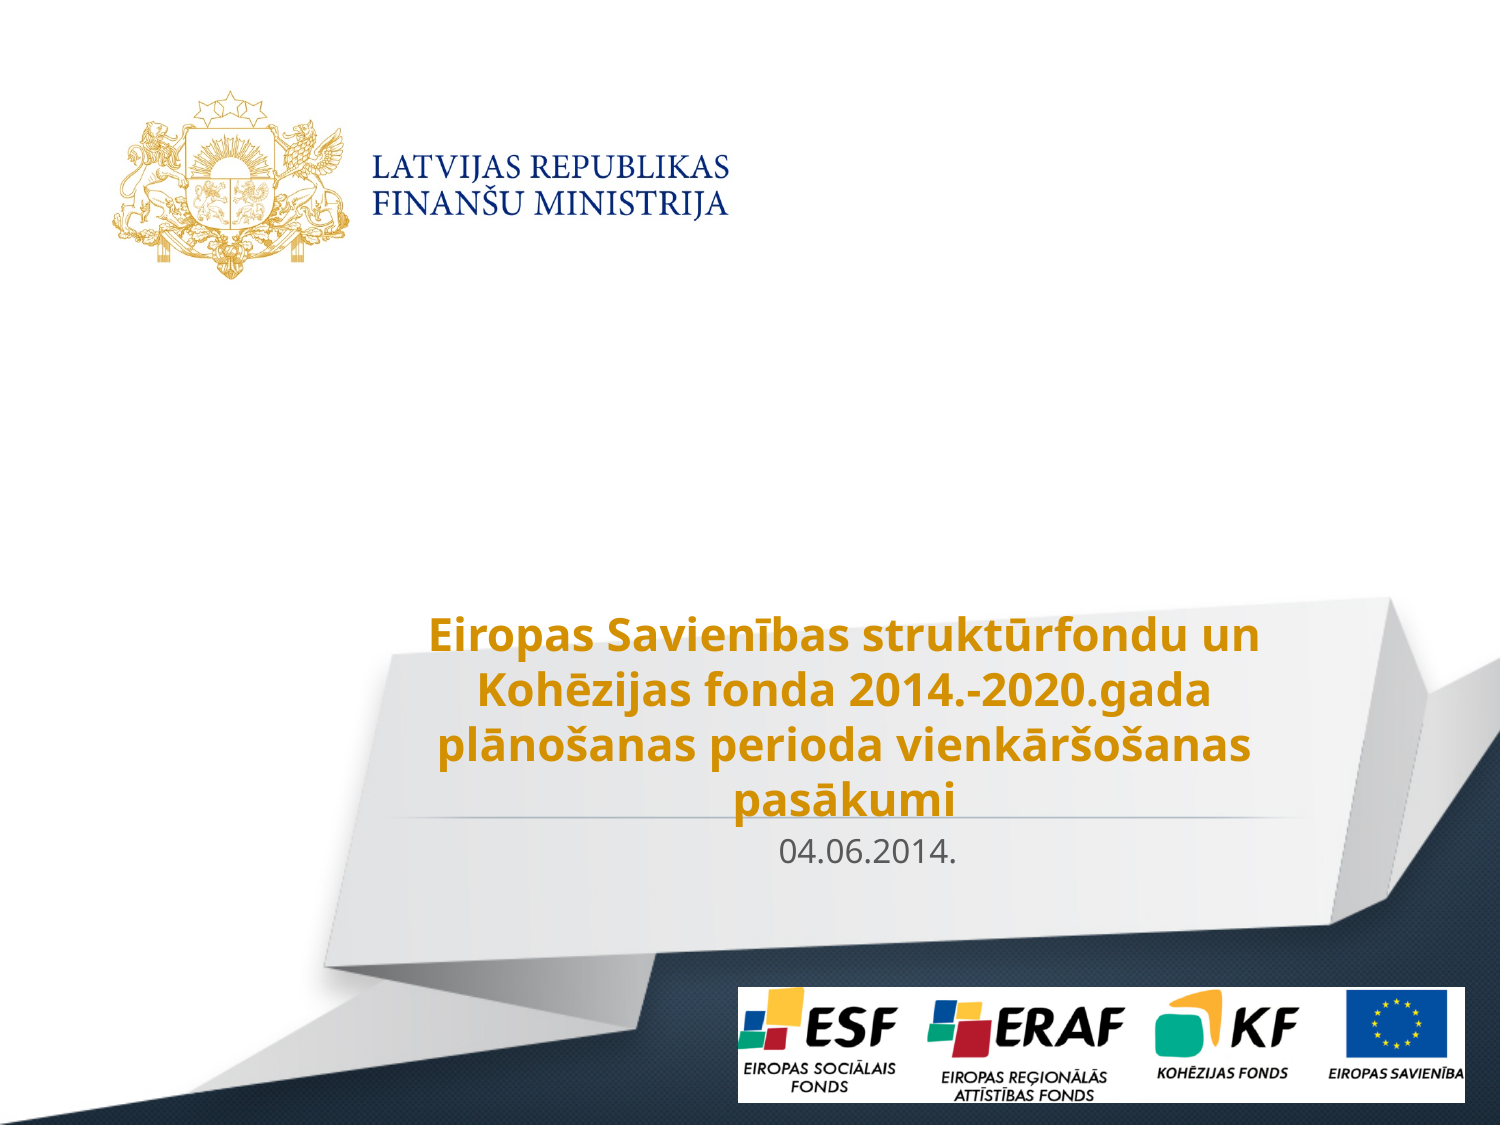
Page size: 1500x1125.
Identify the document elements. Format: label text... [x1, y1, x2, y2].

list 04.06.2014. [395, 822, 1341, 882]
picture [0, 0, 1500, 1125]
title Eiropas Savienības struktūrfondu un Kohēzijas fonda 2014.-2020.gada plānošanas perioda vienkāršošanas pasākumi [371, 621, 1317, 811]
